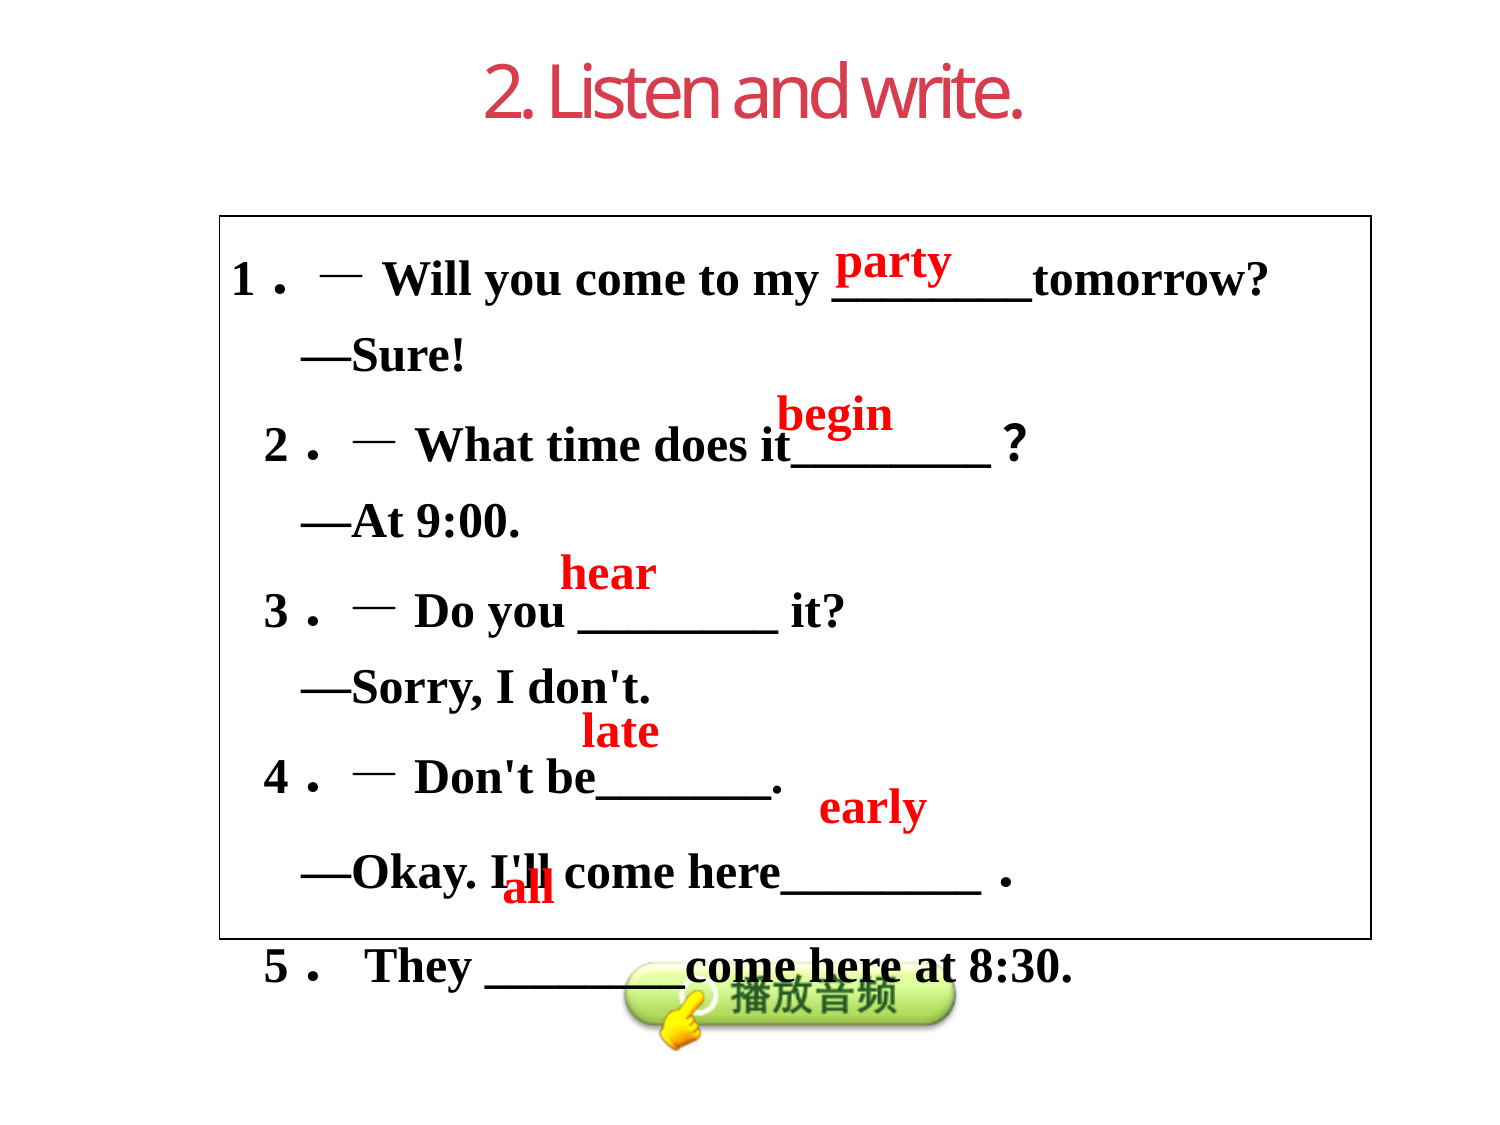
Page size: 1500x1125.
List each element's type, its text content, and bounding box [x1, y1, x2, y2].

table_header 1．—Will you come to my ________tomorrow? —Sure! 2．—What time does it________？ —At 9:00. 3．—Do you ________ it? —Sorry, I don't. 4．—Don't be_______. —Okay. I'll come here________． 5．They ________come here at 8:30. [220, 217, 1370, 938]
text_box all [487, 846, 661, 921]
text_box party [820, 219, 994, 295]
text_box hear [545, 532, 718, 607]
picture [615, 952, 964, 1062]
text_box 2. Listen and write. [467, 35, 1056, 141]
text_box late [566, 690, 740, 766]
text_box begin [761, 373, 935, 449]
text_box early [804, 766, 977, 841]
